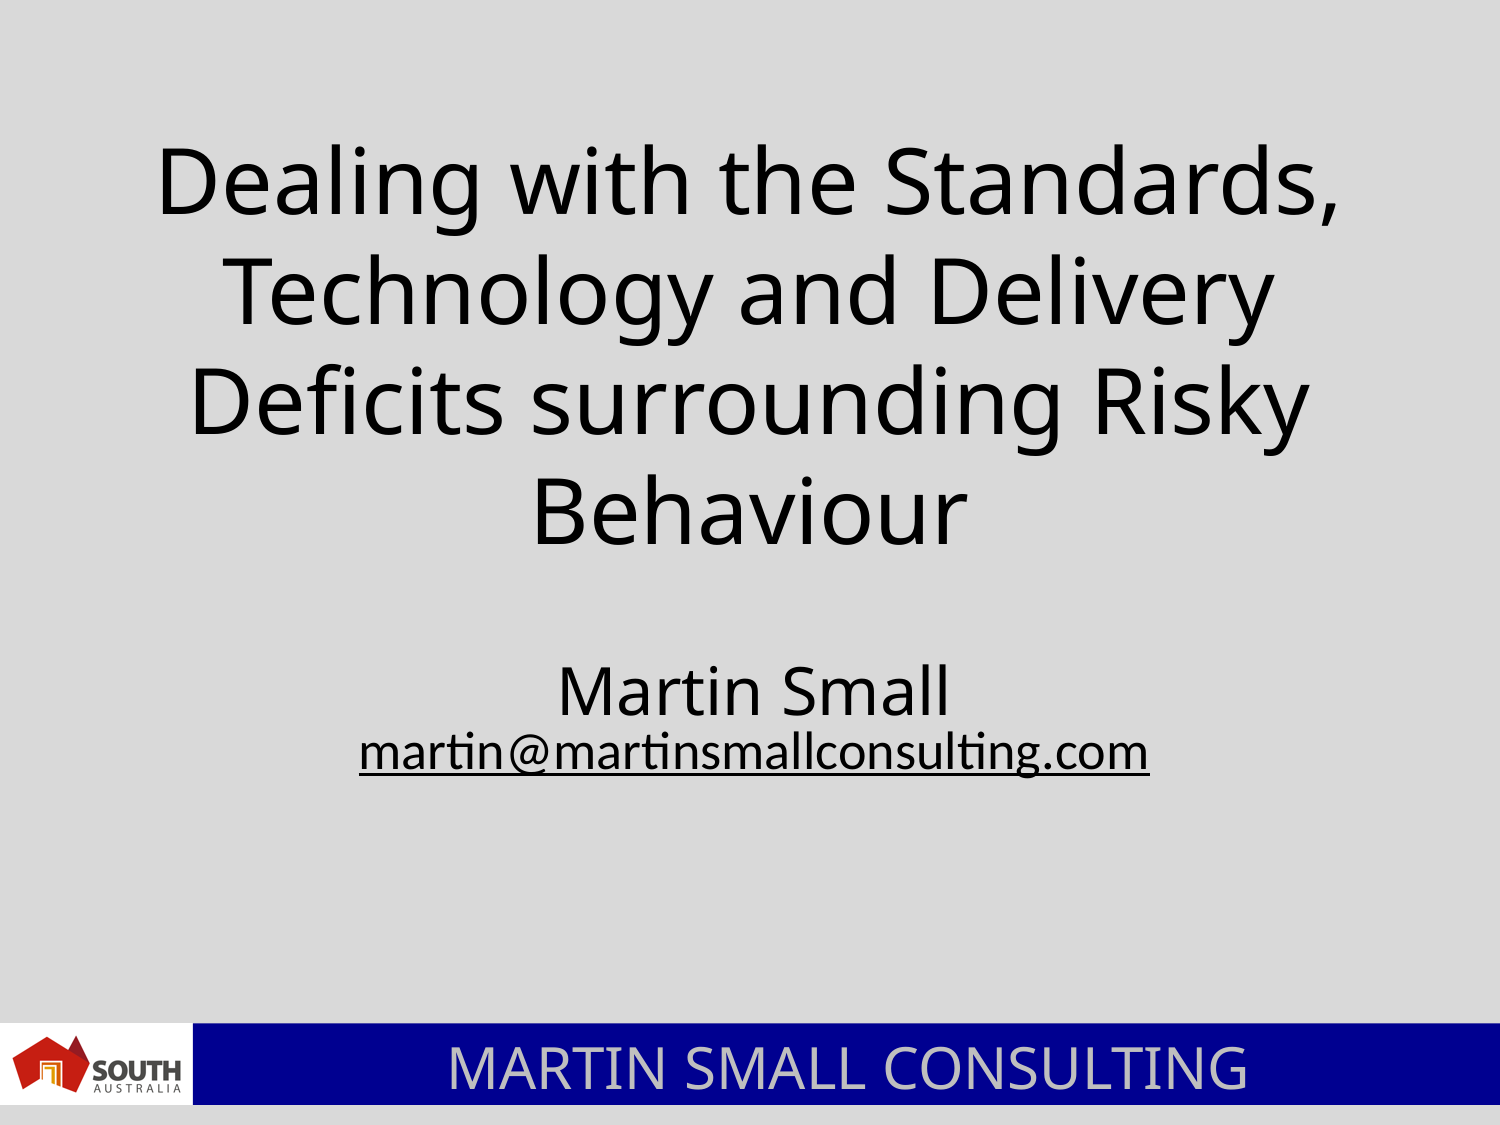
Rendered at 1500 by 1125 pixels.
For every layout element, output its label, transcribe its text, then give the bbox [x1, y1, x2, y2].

title Dealing with the Standards, Technology and Delivery Deficits surrounding Risky Behaviour [82, 123, 1418, 564]
subtitle Martin Small martin@martinsmallconsulting.com [299, 656, 1210, 1023]
picture [0, 1022, 194, 1106]
text_box MARTIN SMALL CONSULTING [195, 1023, 1500, 1105]
